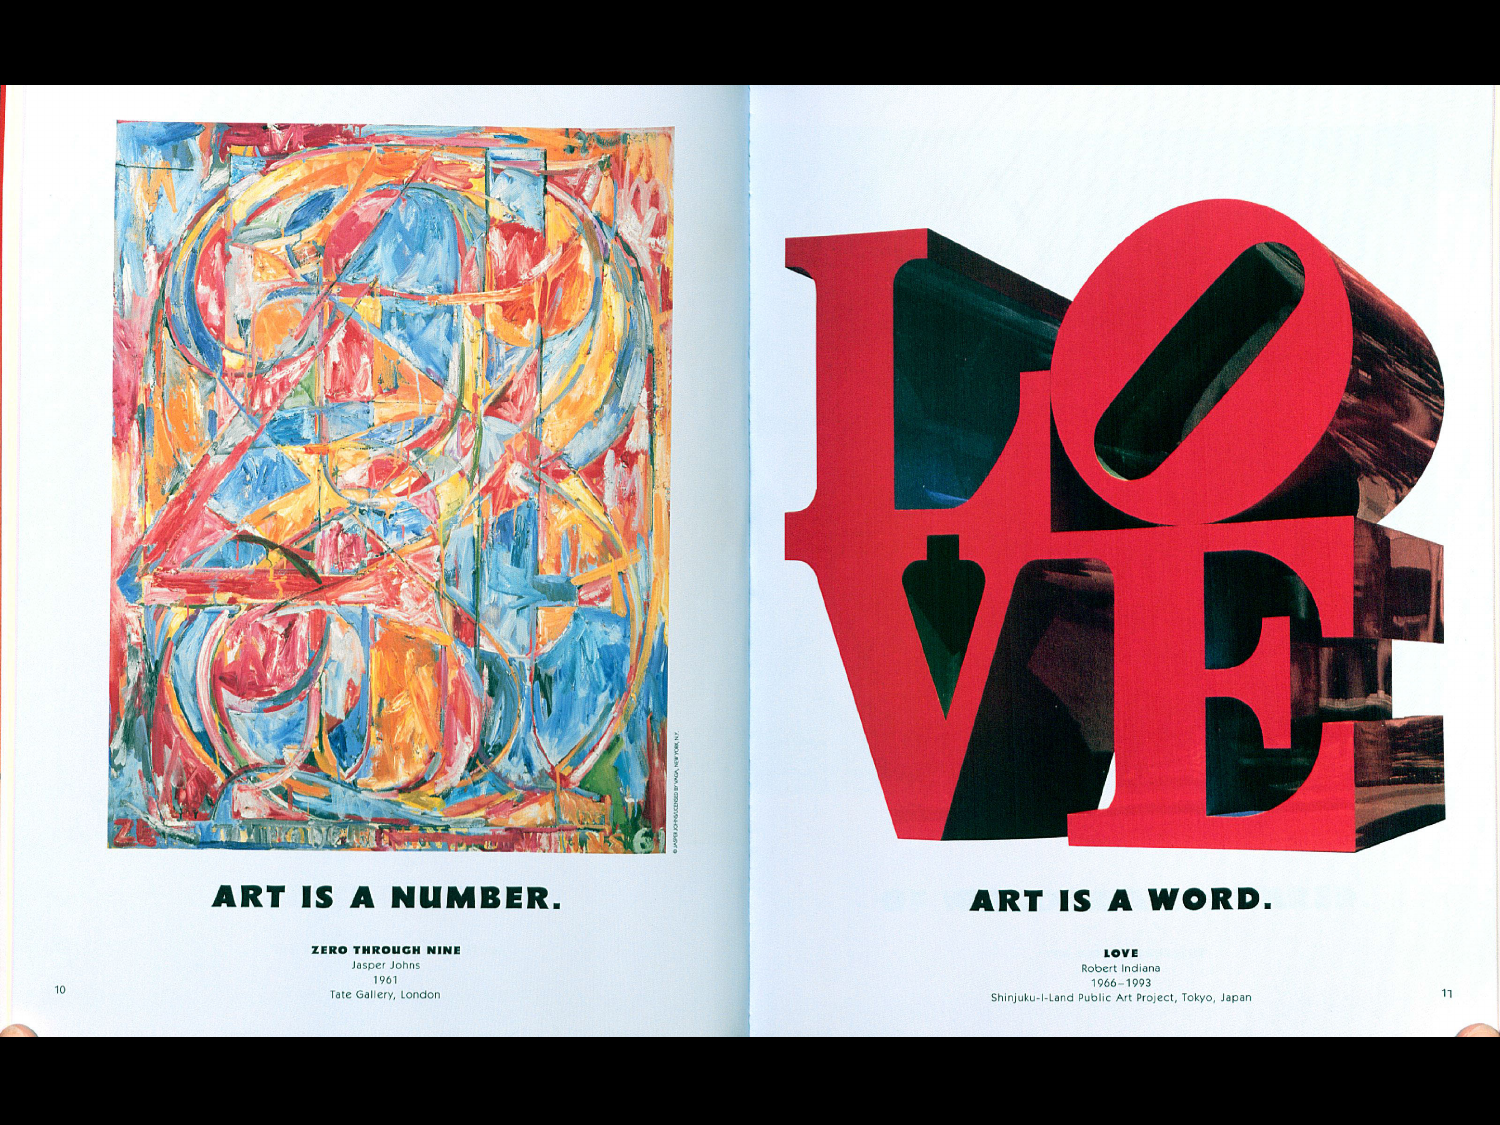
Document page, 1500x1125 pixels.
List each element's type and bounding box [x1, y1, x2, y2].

picture [0, 85, 1500, 1038]
